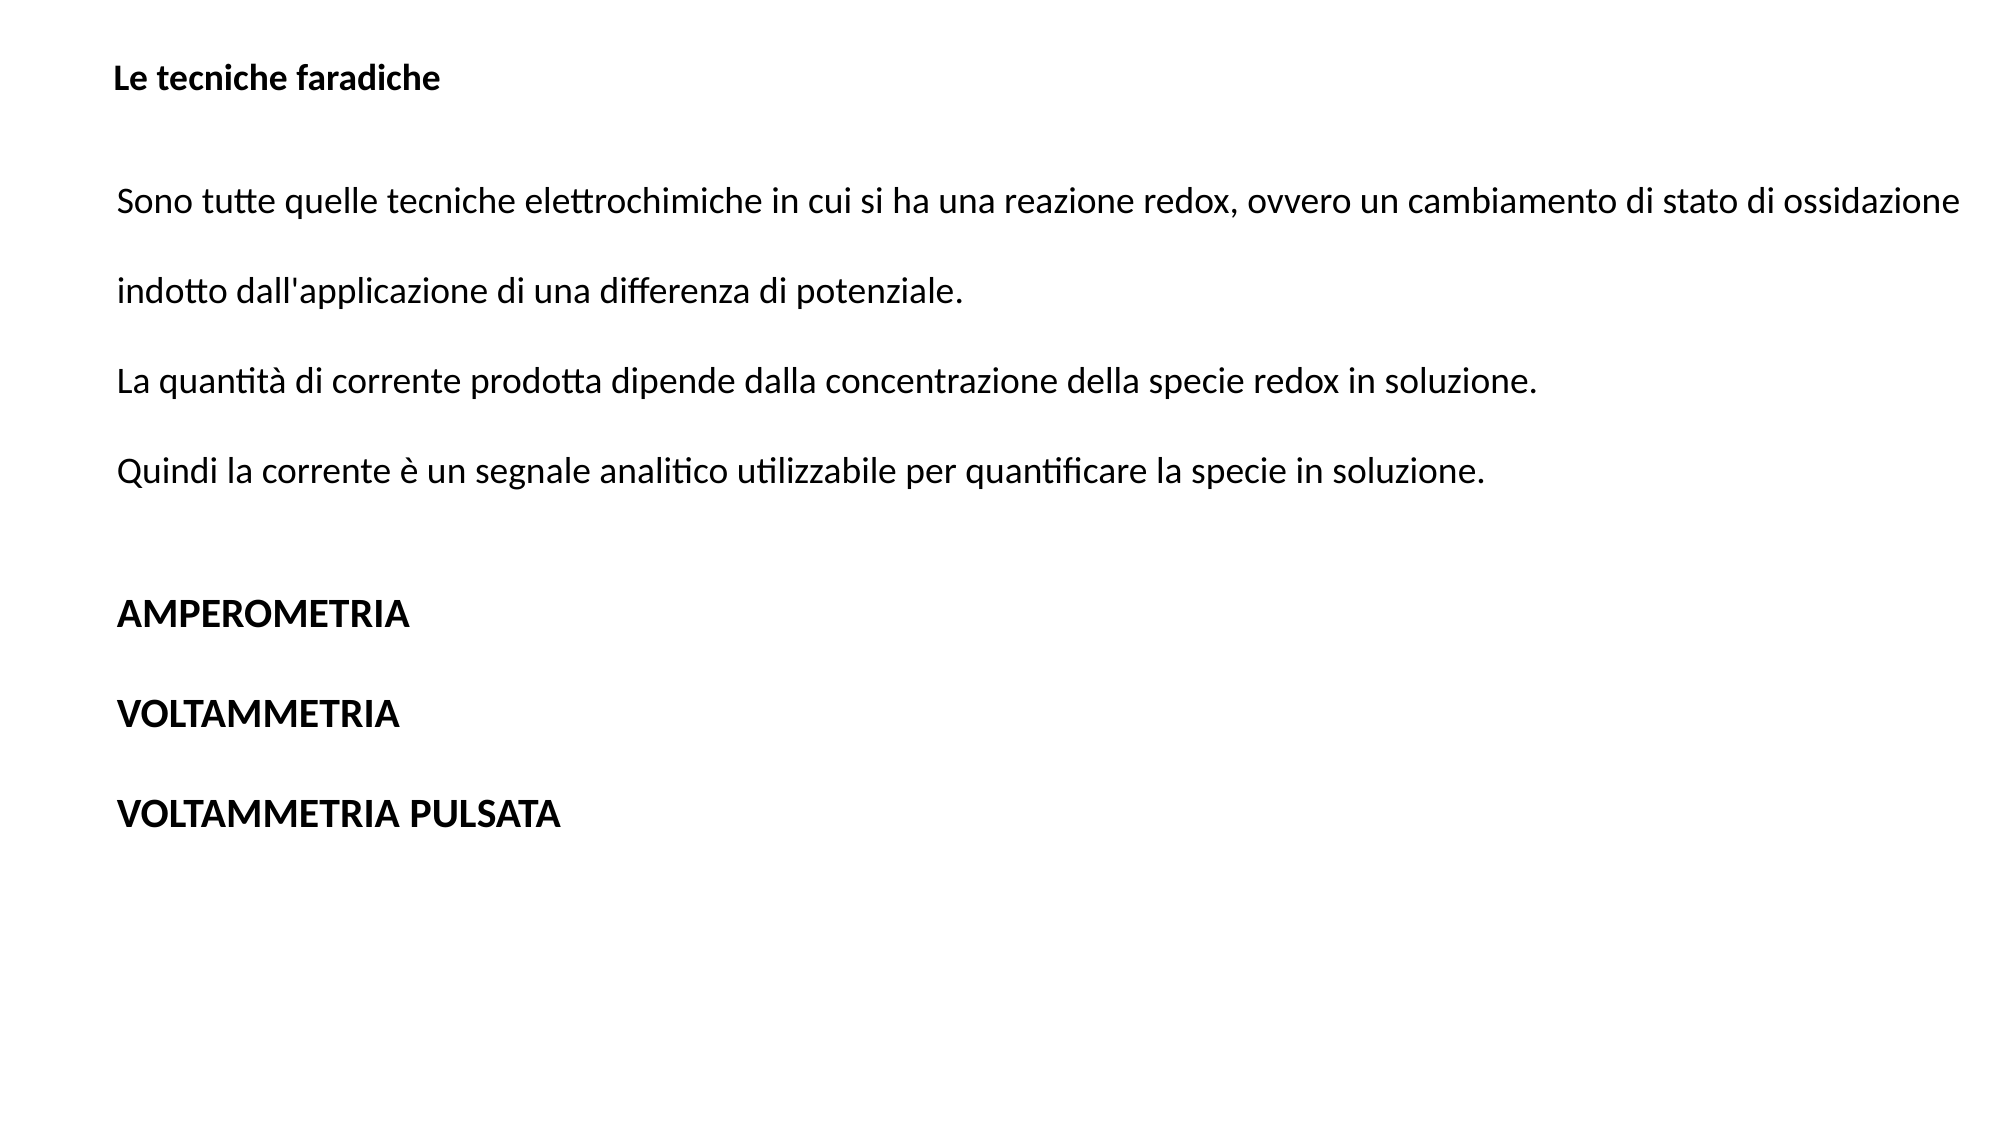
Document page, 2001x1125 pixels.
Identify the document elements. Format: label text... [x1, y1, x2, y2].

text_box Le tecniche faradiche [106, 45, 450, 106]
text_box Sono tutte quelle tecniche elettrochimiche in cui si ha una reazione redox, ovvero un cambiamento di stato di ossidazione indotto dall'applicazione di una differenza di potenziale. La quantità di corrente prodotta dipende dalla concentrazione della specie redox in soluzione. Quindi la corrente è un segnale analitico utilizzabile per quantificare la specie in soluzione. AMPEROMETRIA VOLTAMMETRIA VOLTAMMETRIA PULSATA [109, 168, 1971, 889]
